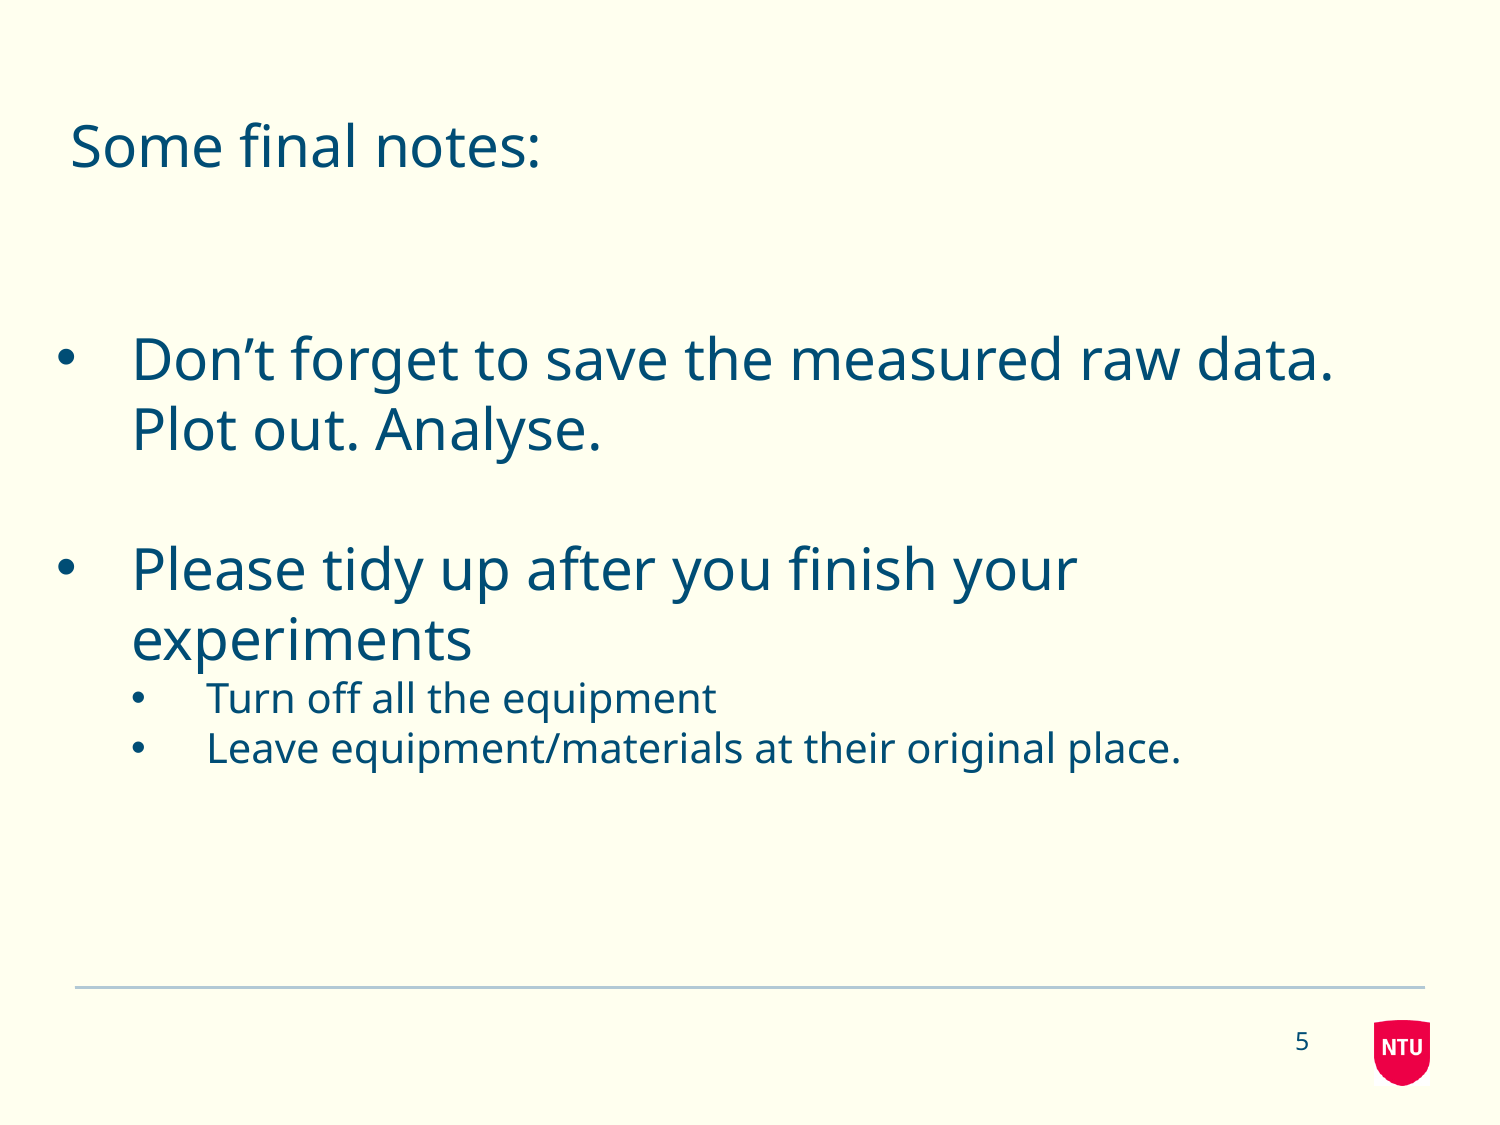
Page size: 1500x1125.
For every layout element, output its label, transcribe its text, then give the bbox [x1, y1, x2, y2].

text_box Don’t forget to save the measured raw data. Plot out. Analyse. Please tidy up after you finish your experiments Turn off all the equipment Leave equipment/materials at their original place. [41, 314, 1388, 780]
picture [1374, 1020, 1430, 1086]
text_box Some final notes: [55, 101, 558, 187]
slide_number 5 [974, 1017, 1325, 1097]
